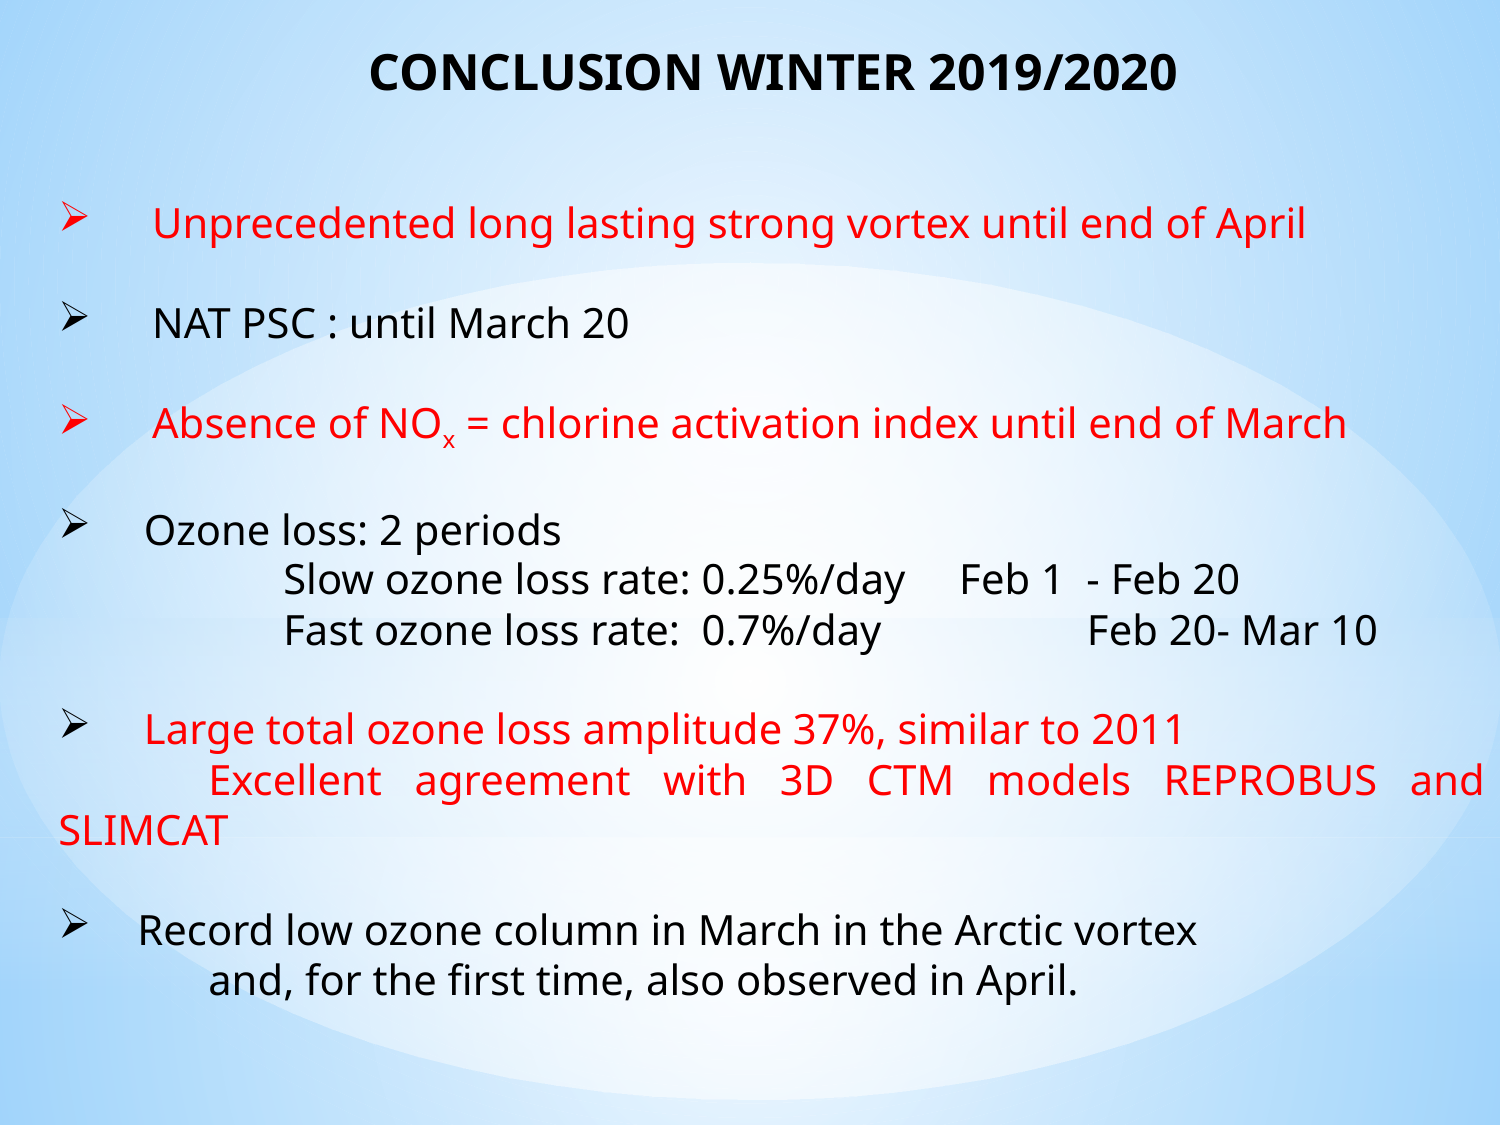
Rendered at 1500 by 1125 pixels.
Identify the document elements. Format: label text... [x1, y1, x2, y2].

text_box CONCLUSION WINTER 2019/2020 [353, 32, 1193, 108]
text_box Unprecedented long lasting strong vortex until end of April NAT PSC : until March 20 Absence of NOx = chlorine activation index until end of March Ozone loss: 2 periods Slow ozone loss rate: 0.25%/day Feb 1 - Feb 20 Fast ozone loss rate: 0.7%/day Feb 20- Mar 10 Large total ozone loss amplitude 37%, similar to 2011 Excellent agreement with 3D CTM models REPROBUS and SLIMCAT Record low ozone column in March in the Arctic vortex and, for the first time, also observed in April. [43, 188, 1500, 1011]
